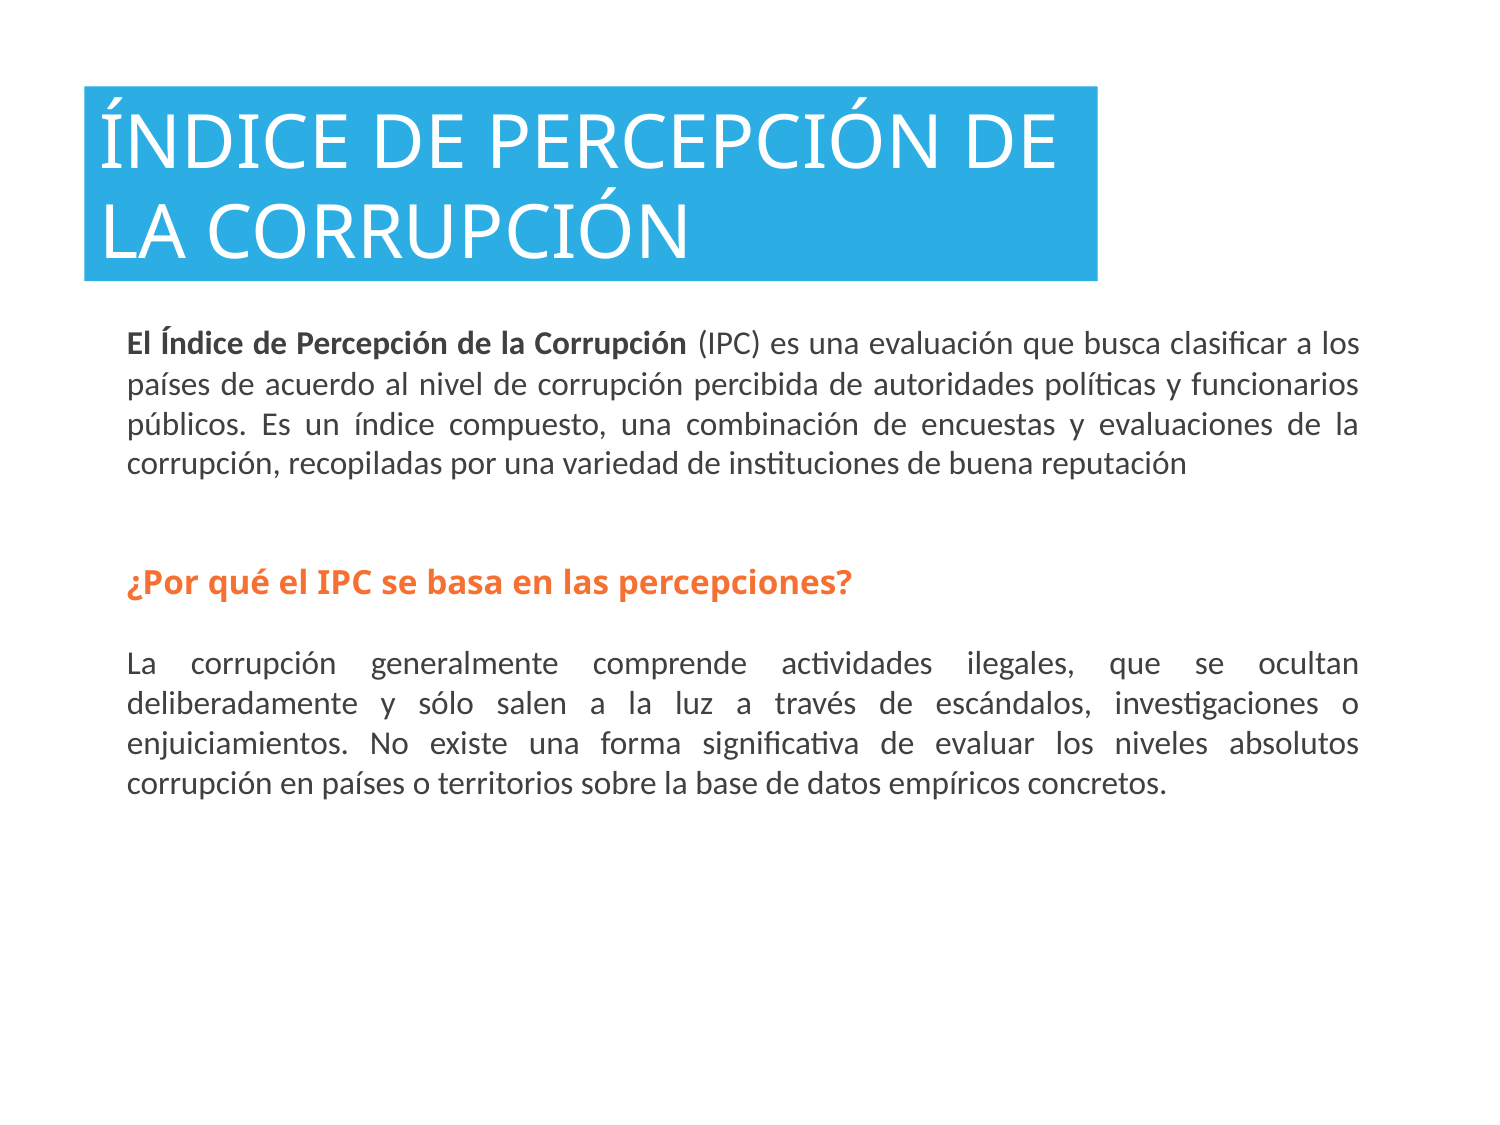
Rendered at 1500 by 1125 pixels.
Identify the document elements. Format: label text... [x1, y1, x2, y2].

text_box El Índice de Percepción de la Corrupción (IPC) es una evaluación que busca clasificar a los países de acuerdo al nivel de corrupción percibida de autoridades políticas y funcionarios públicos. Es un índice compuesto, una combinación de encuestas y evaluaciones de la corrupción, recopiladas por una variedad de instituciones de buena reputación ¿Por qué el IPC se basa en las percepciones? La corrupción generalmente comprende actividades ilegales, que se ocultan deliberadamente y sólo salen a la luz a través de escándalos, investigaciones o enjuiciamientos. No existe una forma significativa de evaluar los niveles absolutos corrupción en países o territorios sobre la base de datos empíricos concretos. [112, 314, 1376, 889]
text_box ÍNDICE DE PERCEPCIÓN DE LA CORRUPCIÓN [84, 86, 1098, 282]
